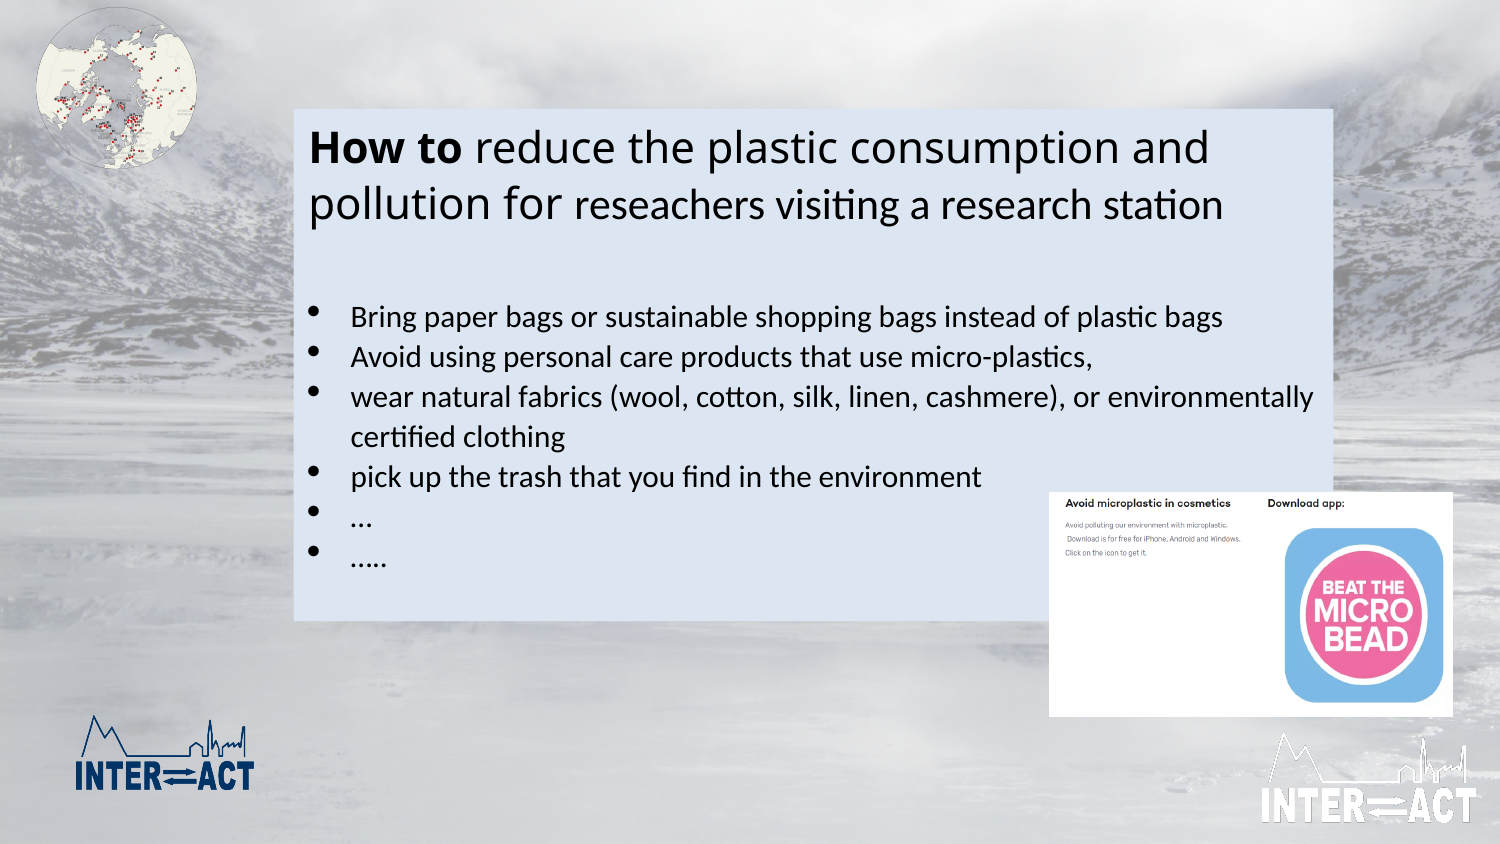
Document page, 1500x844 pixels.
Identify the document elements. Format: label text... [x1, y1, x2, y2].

picture [0, 0, 1500, 844]
text_box How to reduce the plastic consumption and pollution for reseachers visiting a research station Bring paper bags or sustainable shopping bags instead of plastic bags Avoid using personal care products that use micro-plastics, wear natural fabrics (wool, cotton, silk, linen, cashmere), or environmentally certified clothing pick up the trash that you find in the environment … ….. [293, 108, 1334, 622]
